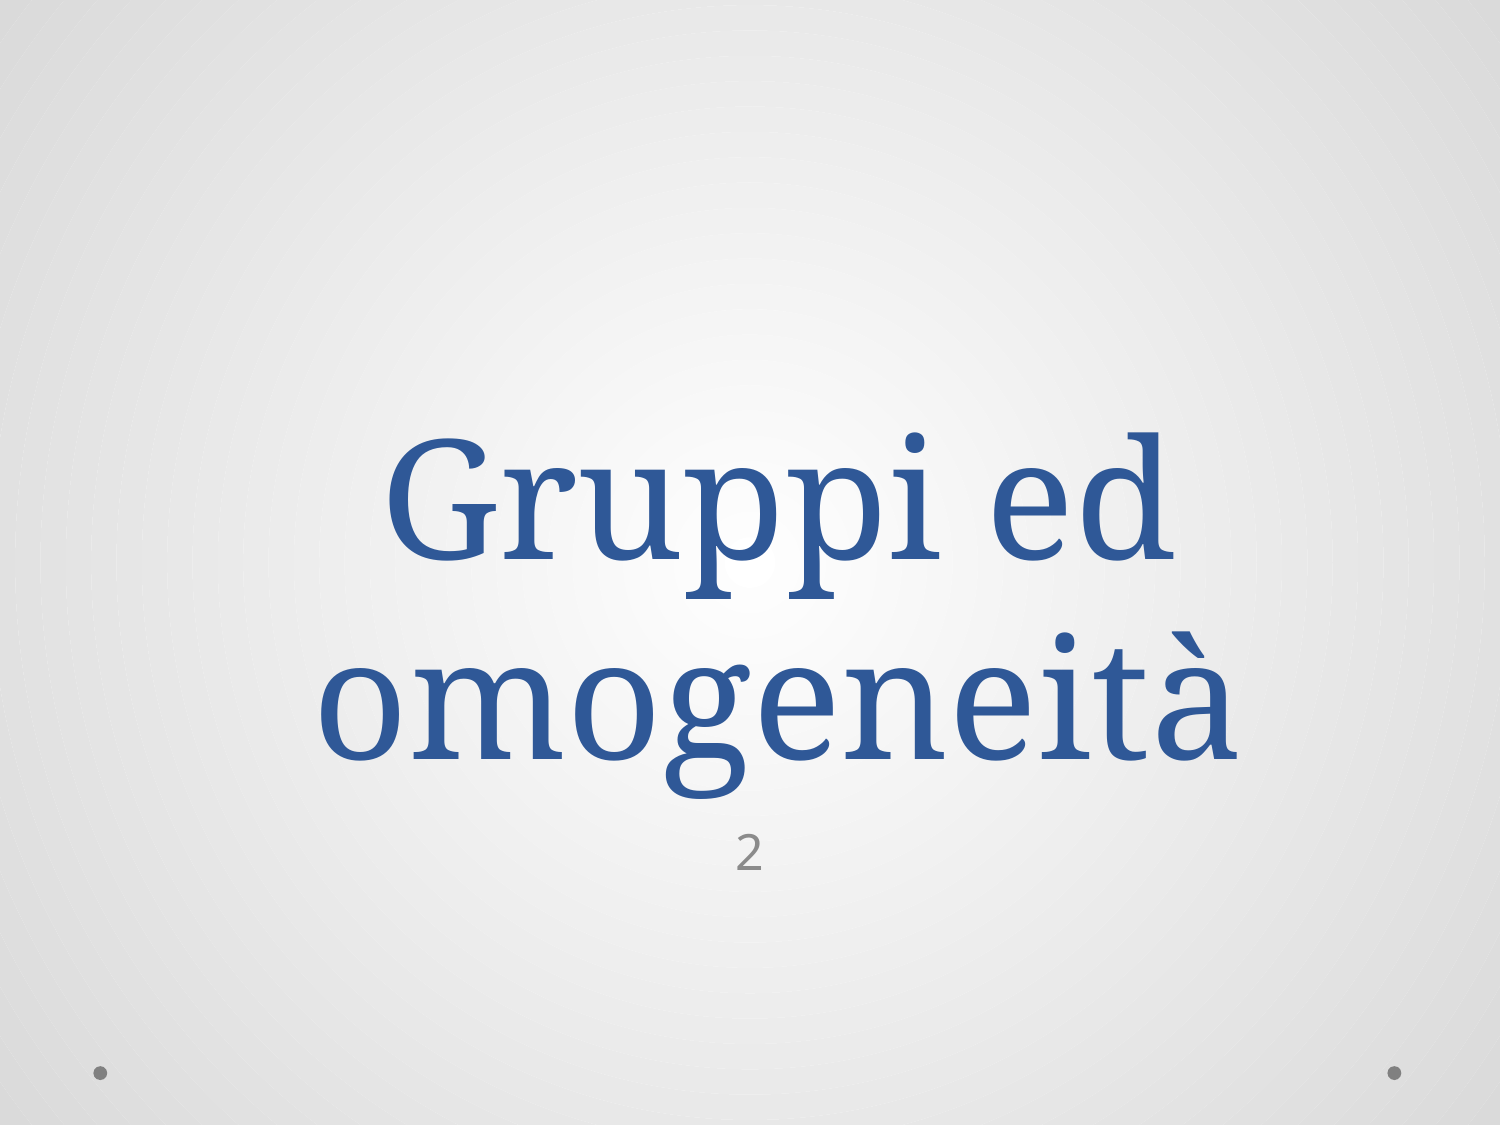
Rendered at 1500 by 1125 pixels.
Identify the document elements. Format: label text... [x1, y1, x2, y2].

subtitle 2 [225, 812, 1275, 1013]
title Gruppi ed omogeneità [57, 99, 1500, 800]
